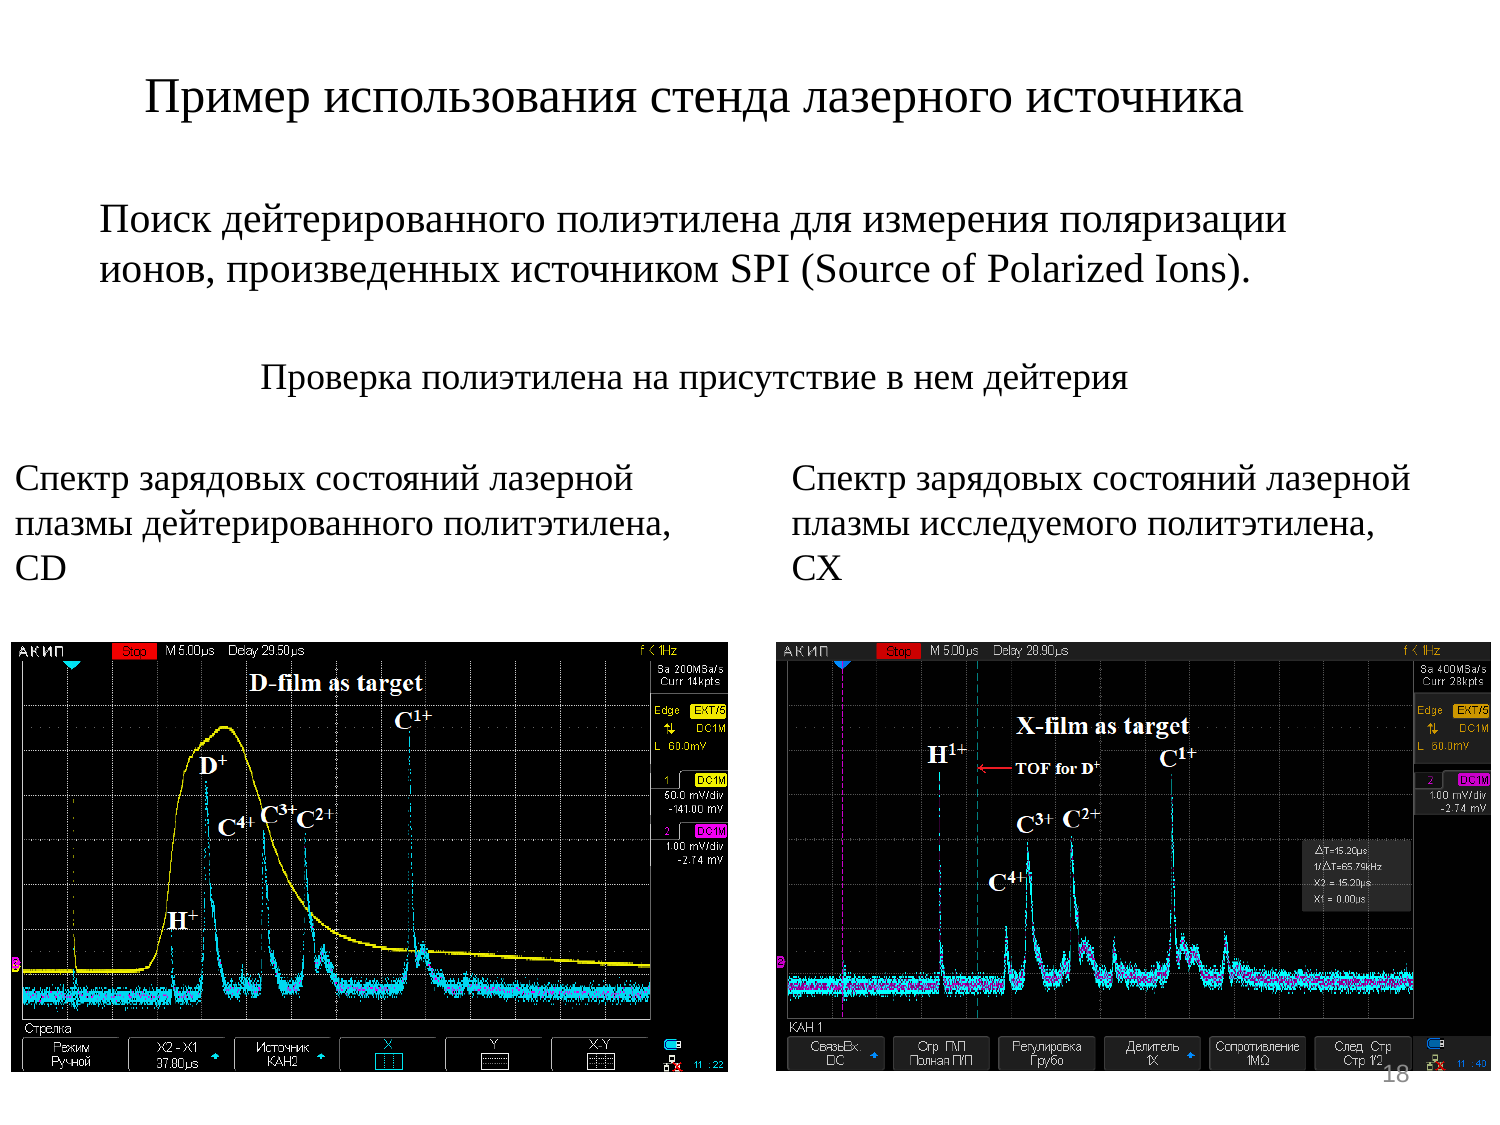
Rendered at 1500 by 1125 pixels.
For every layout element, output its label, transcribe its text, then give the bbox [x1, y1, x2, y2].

text_box Спектр зарядовых состояний лазерной плазмы исследуемого политэтилена, СХ [776, 445, 1429, 596]
slide_number 18 [1074, 1079, 1425, 1103]
text_box Спектр зарядовых состояний лазерной плазмы дейтерированного политэтилена, СD [0, 445, 741, 596]
text_box Поиск дейтерированного полиэтилена для измерения поляризации ионов, произведенных источником SPI (Source of Polarized Ions). [84, 183, 1396, 299]
picture [776, 642, 1491, 1071]
picture [11, 642, 728, 1072]
text_box Пример использования стенда лазерного источника [129, 54, 1271, 175]
text_box Проверка полиэтилена на присутствие в нем дейтерия [245, 344, 1154, 404]
